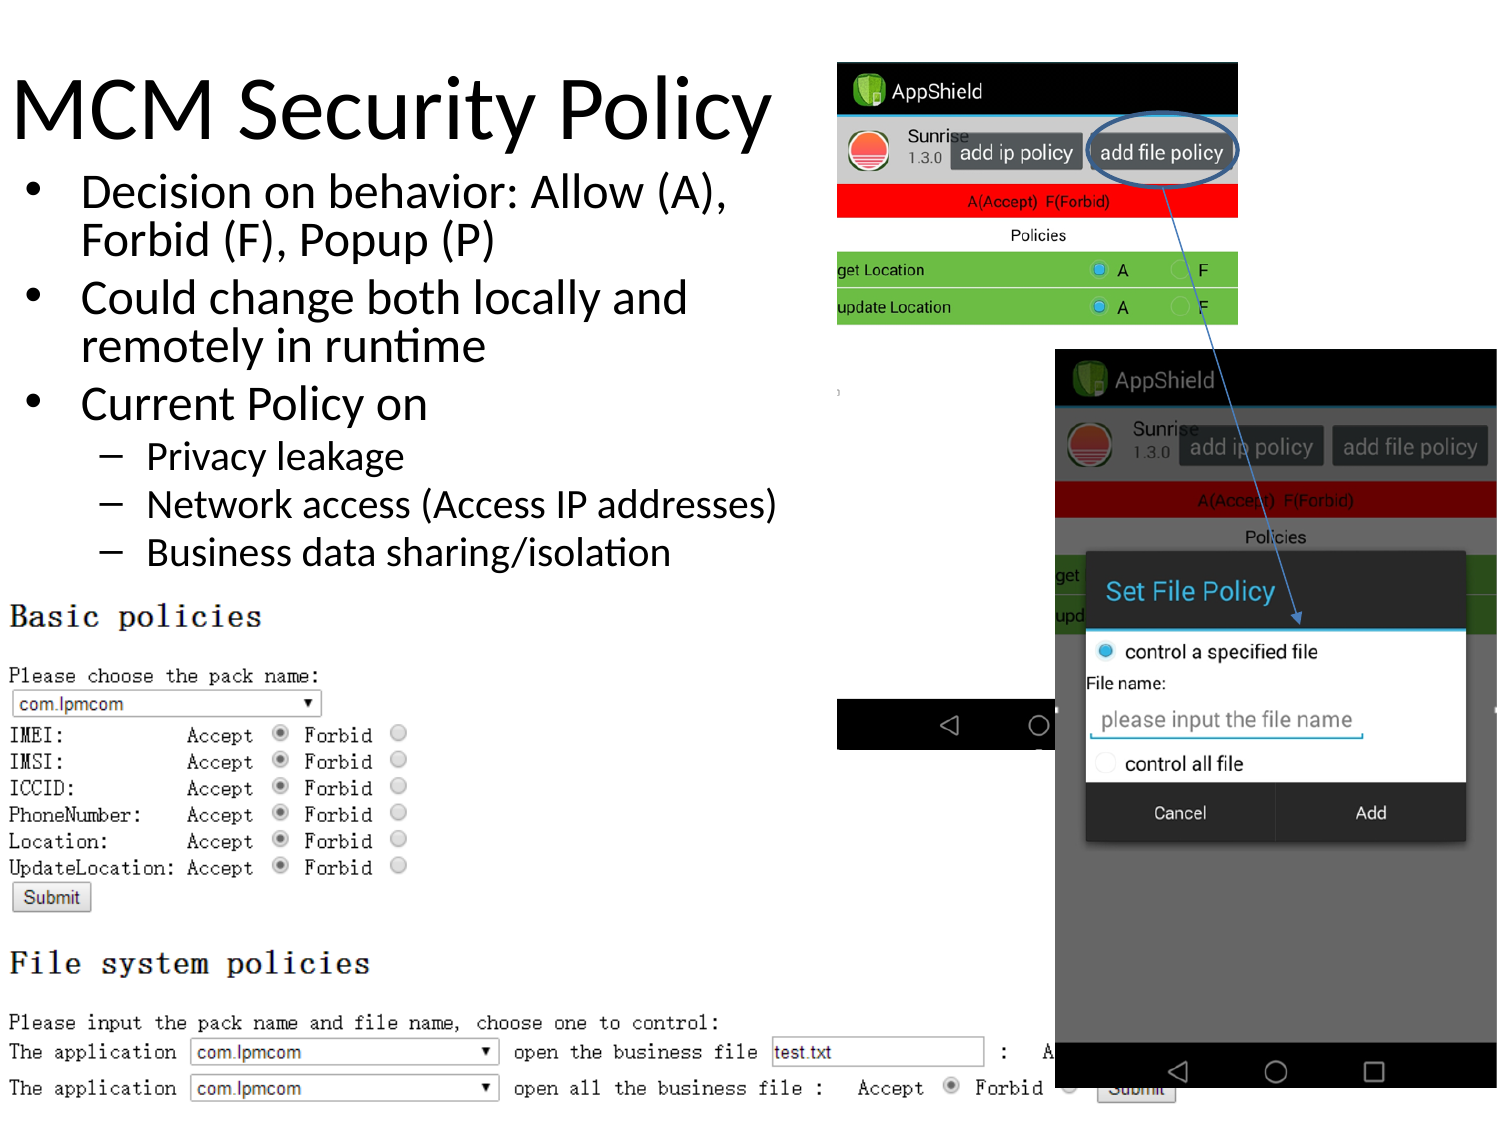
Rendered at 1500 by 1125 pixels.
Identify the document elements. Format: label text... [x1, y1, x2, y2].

list Decision on behavior: Allow (A), Forbid (F), Popup (P) Could change both locally and remotely in runtime Current Policy on Privacy leakage Network access (Access IP addresses) Business data sharing/isolation [9, 162, 832, 573]
title MCM Security Policy [0, 0, 838, 207]
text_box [1162, 187, 1301, 626]
picture [0, 62, 1497, 1125]
